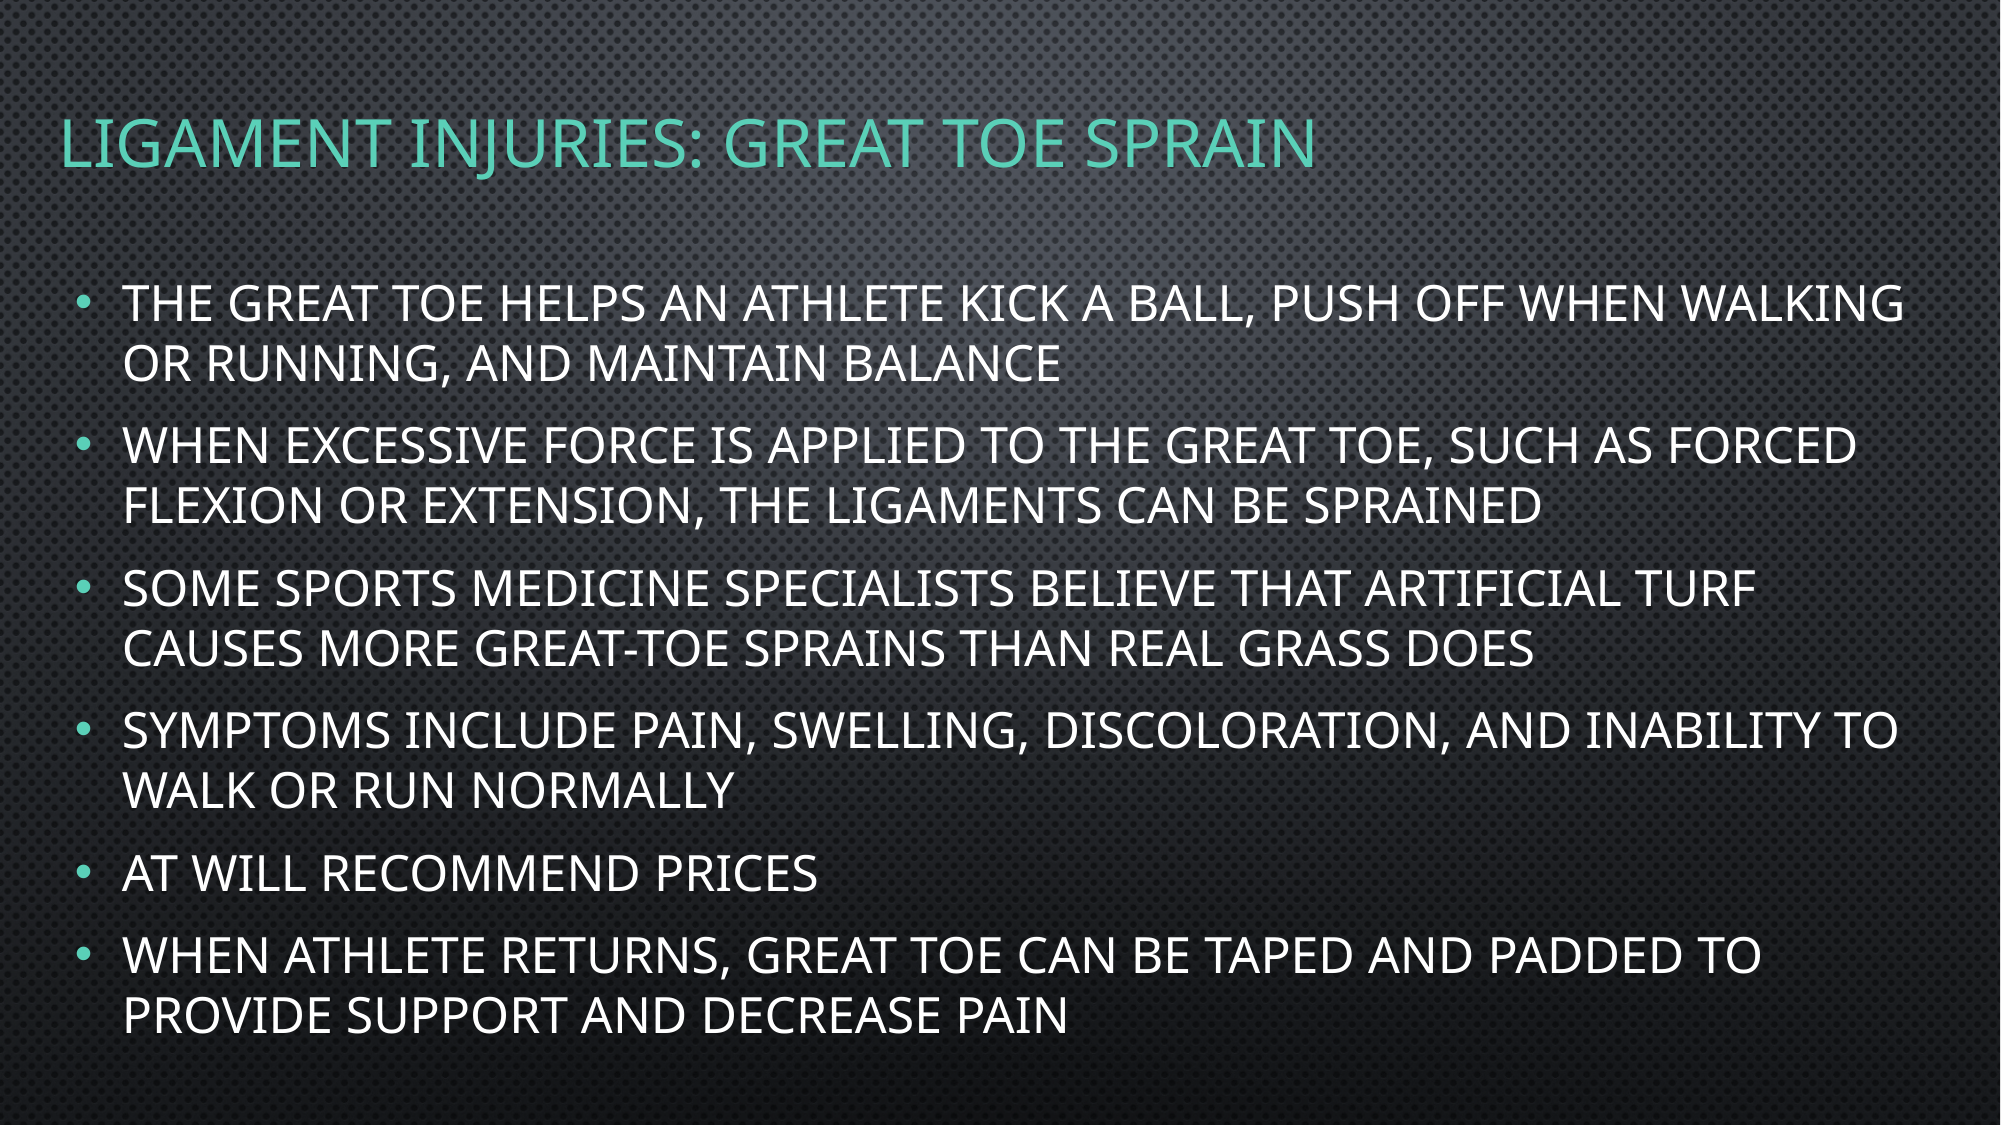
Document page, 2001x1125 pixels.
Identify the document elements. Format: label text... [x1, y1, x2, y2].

title Ligament Injuries: Great toe Sprain [43, 29, 1813, 253]
list The great toe helps an athlete kick a ball, push off when walking or running, and maintain balance When excessive force is applied to the great toe, such as forced flexion or extension, the ligaments can be sprained Some sports medicine specialists believe that artificial turf causes more great-toe sprains than real grass does Symptoms include pain, swelling, discoloration, and inability to walk or run normally AT will recommend PRICES When athlete returns, great toe can be taped and padded to provide support and decrease pain [59, 232, 1949, 1083]
